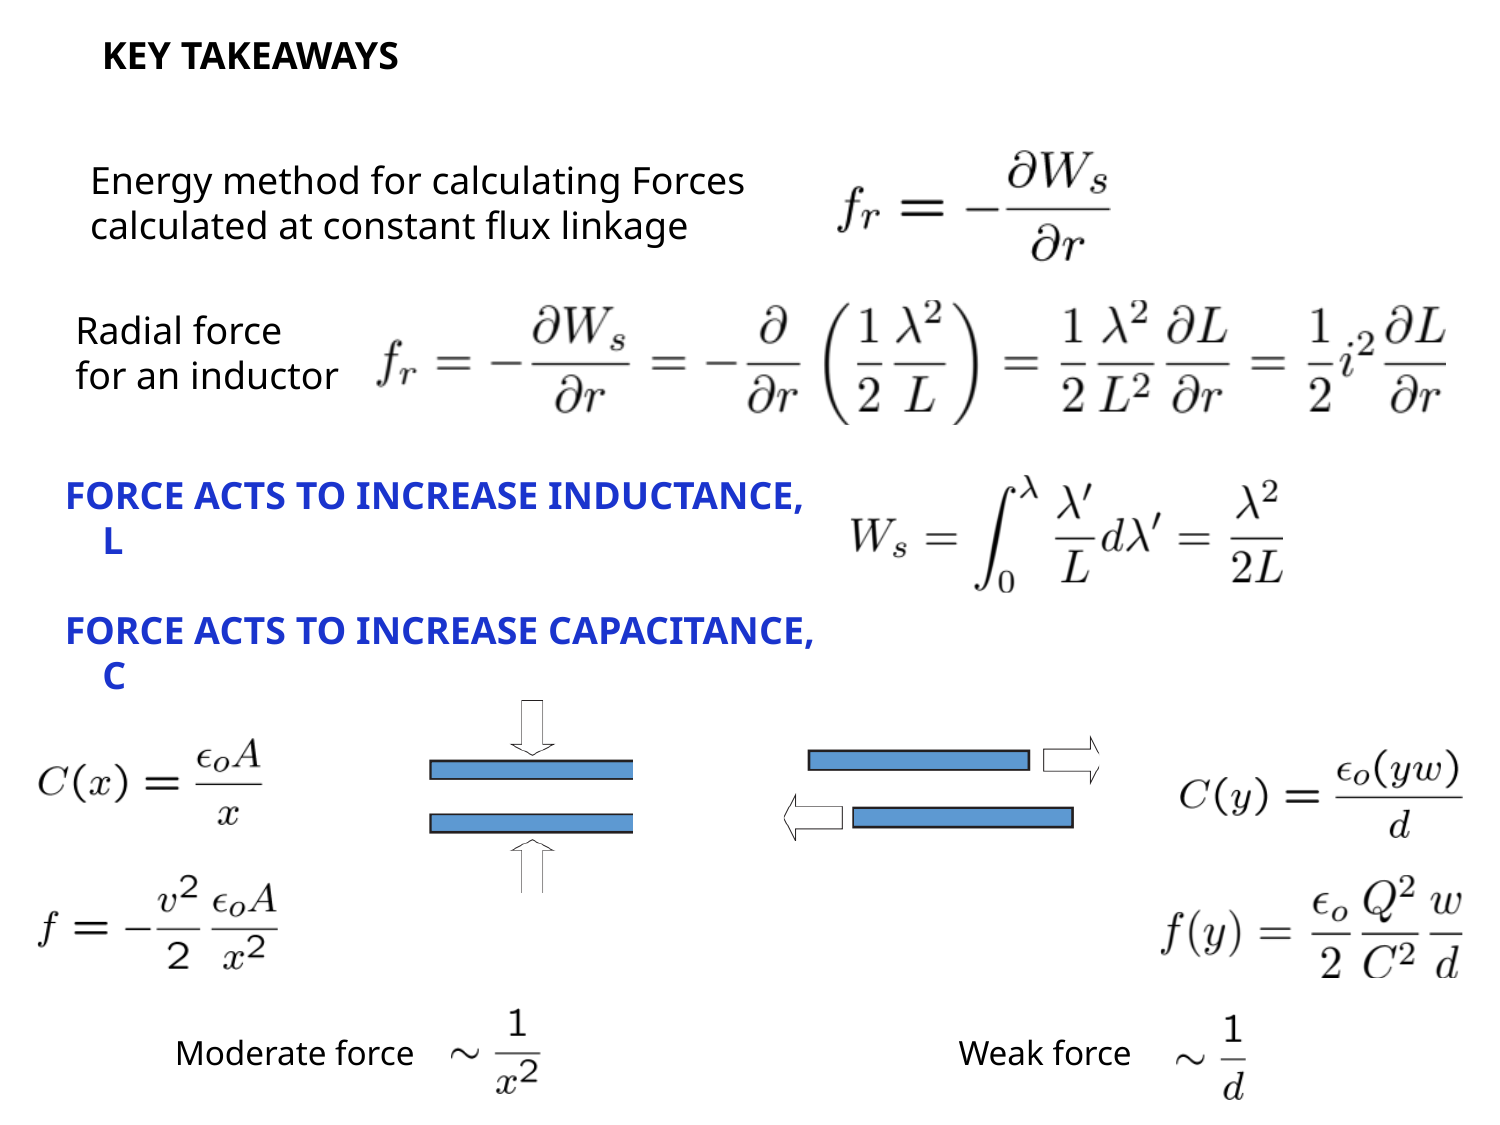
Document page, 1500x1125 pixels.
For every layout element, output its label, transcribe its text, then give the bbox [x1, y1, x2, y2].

text_box Weak force [943, 1024, 1147, 1080]
picture [783, 734, 1100, 842]
picture [429, 700, 634, 893]
picture [1160, 874, 1463, 979]
text_box Energy method for calculating Forces calculated at constant flux linkage [75, 149, 761, 255]
picture [37, 737, 264, 825]
text_box FORCE ACTS TO INCREASE INDUCTANCE, L [50, 464, 850, 569]
picture [1180, 748, 1463, 838]
picture [1174, 1014, 1247, 1101]
picture [850, 474, 1284, 593]
picture [449, 1008, 542, 1095]
text_box FORCE ACTS TO INCREASE CAPACITANCE, C [50, 599, 850, 705]
picture [37, 874, 280, 971]
text_box Moderate force [160, 1024, 430, 1080]
picture [374, 299, 1447, 426]
picture [837, 149, 1112, 265]
text_box KEY TAKEAWAYS [87, 25, 415, 85]
text_box Radial force for an inductor [60, 299, 355, 405]
